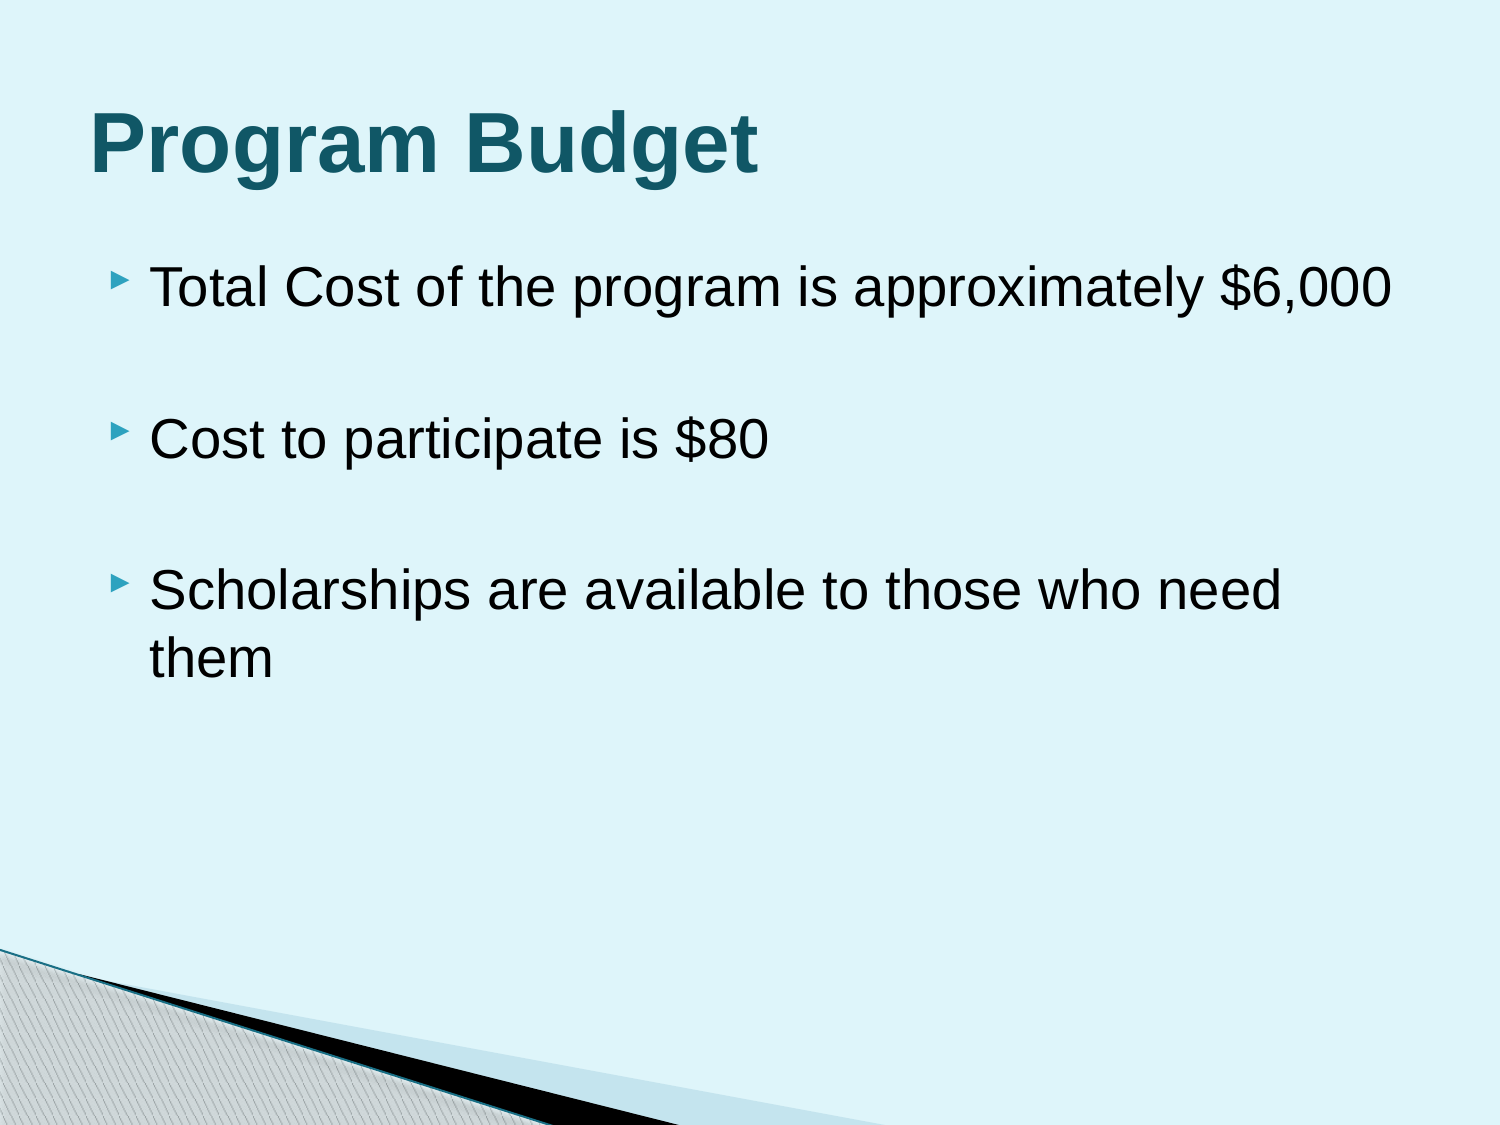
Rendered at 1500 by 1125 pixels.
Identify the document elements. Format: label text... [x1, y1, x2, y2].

list Total Cost of the program is approximately $6,000 Cost to participate is $80 Scholarships are available to those who need them [75, 243, 1425, 986]
title Program Budget [75, 45, 1425, 233]
